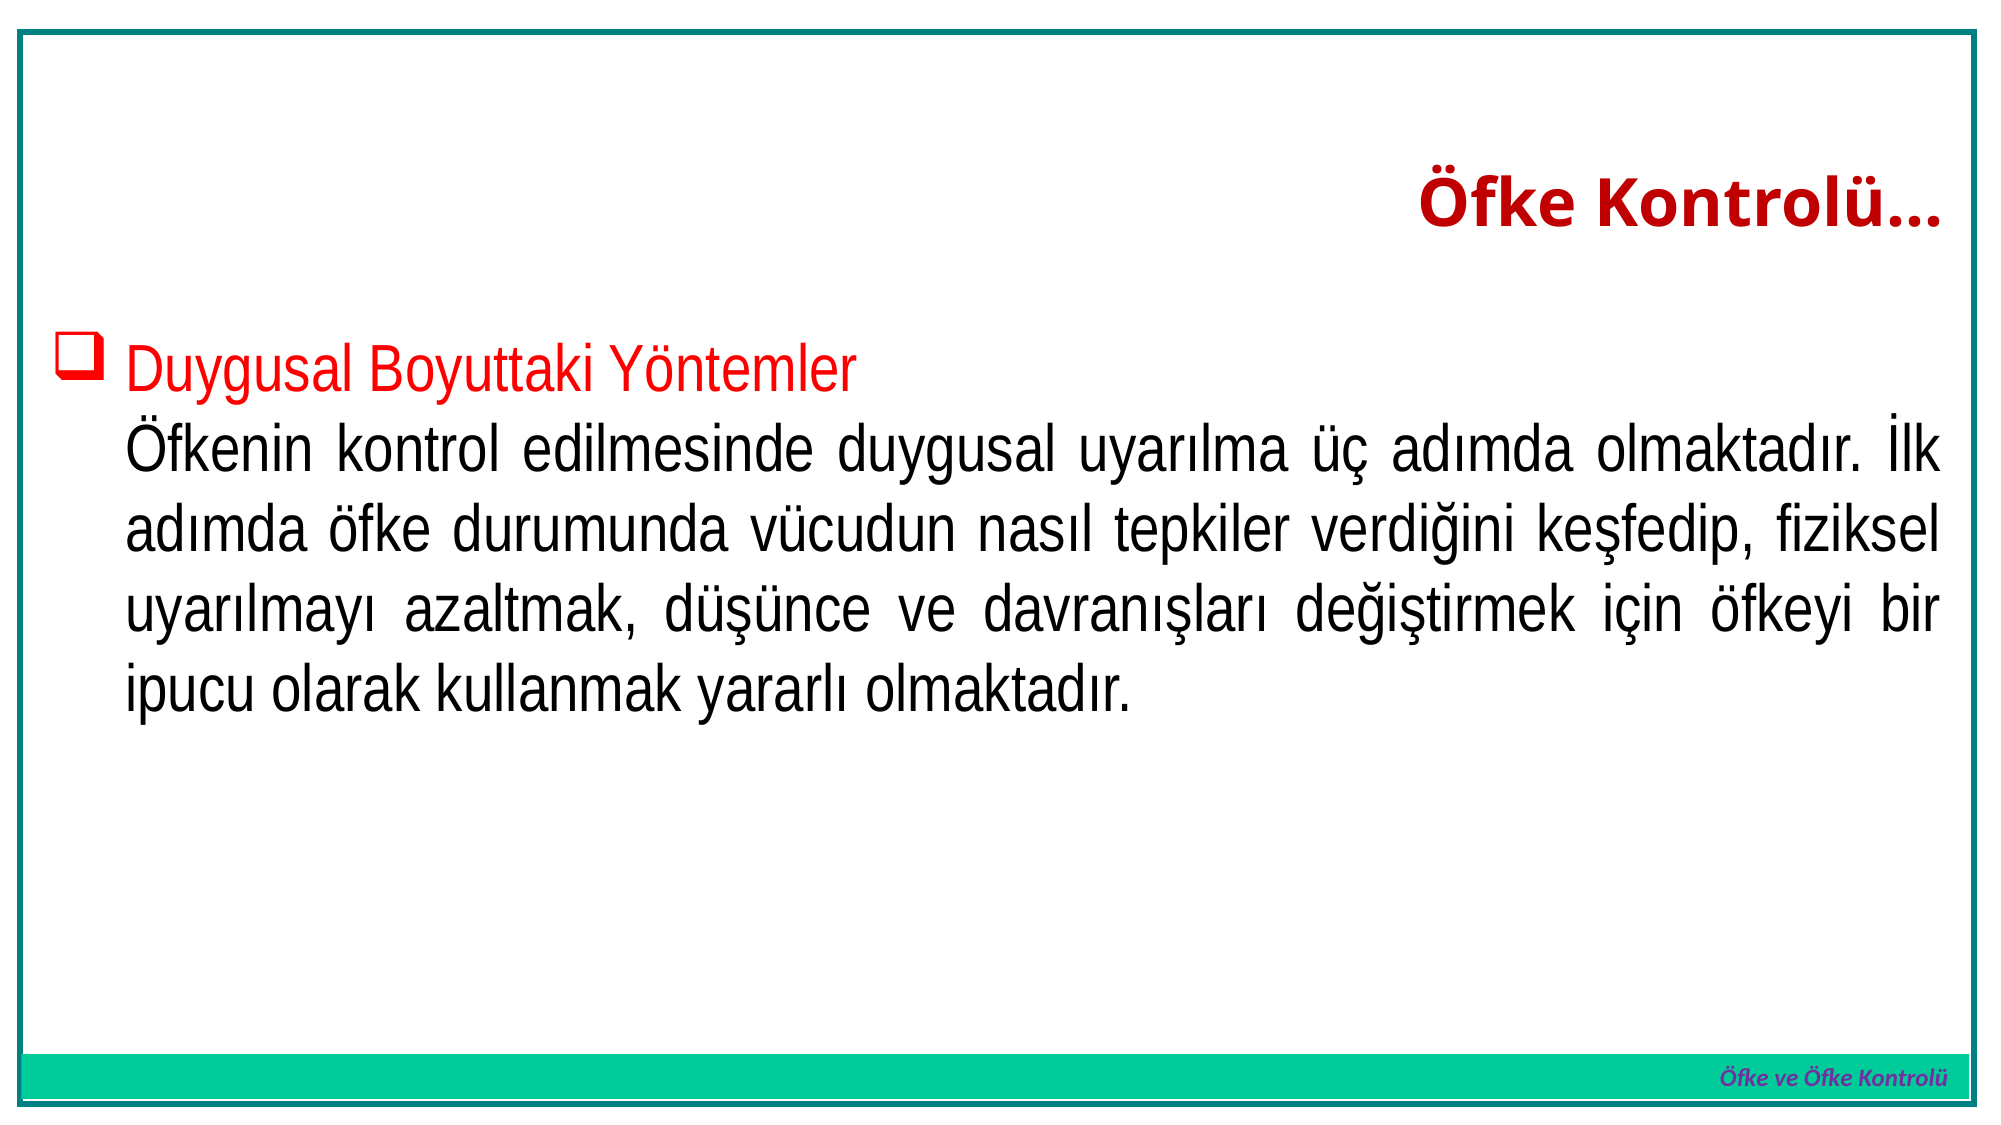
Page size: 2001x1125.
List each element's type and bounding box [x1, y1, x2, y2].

text_box [19, 31, 1974, 1105]
